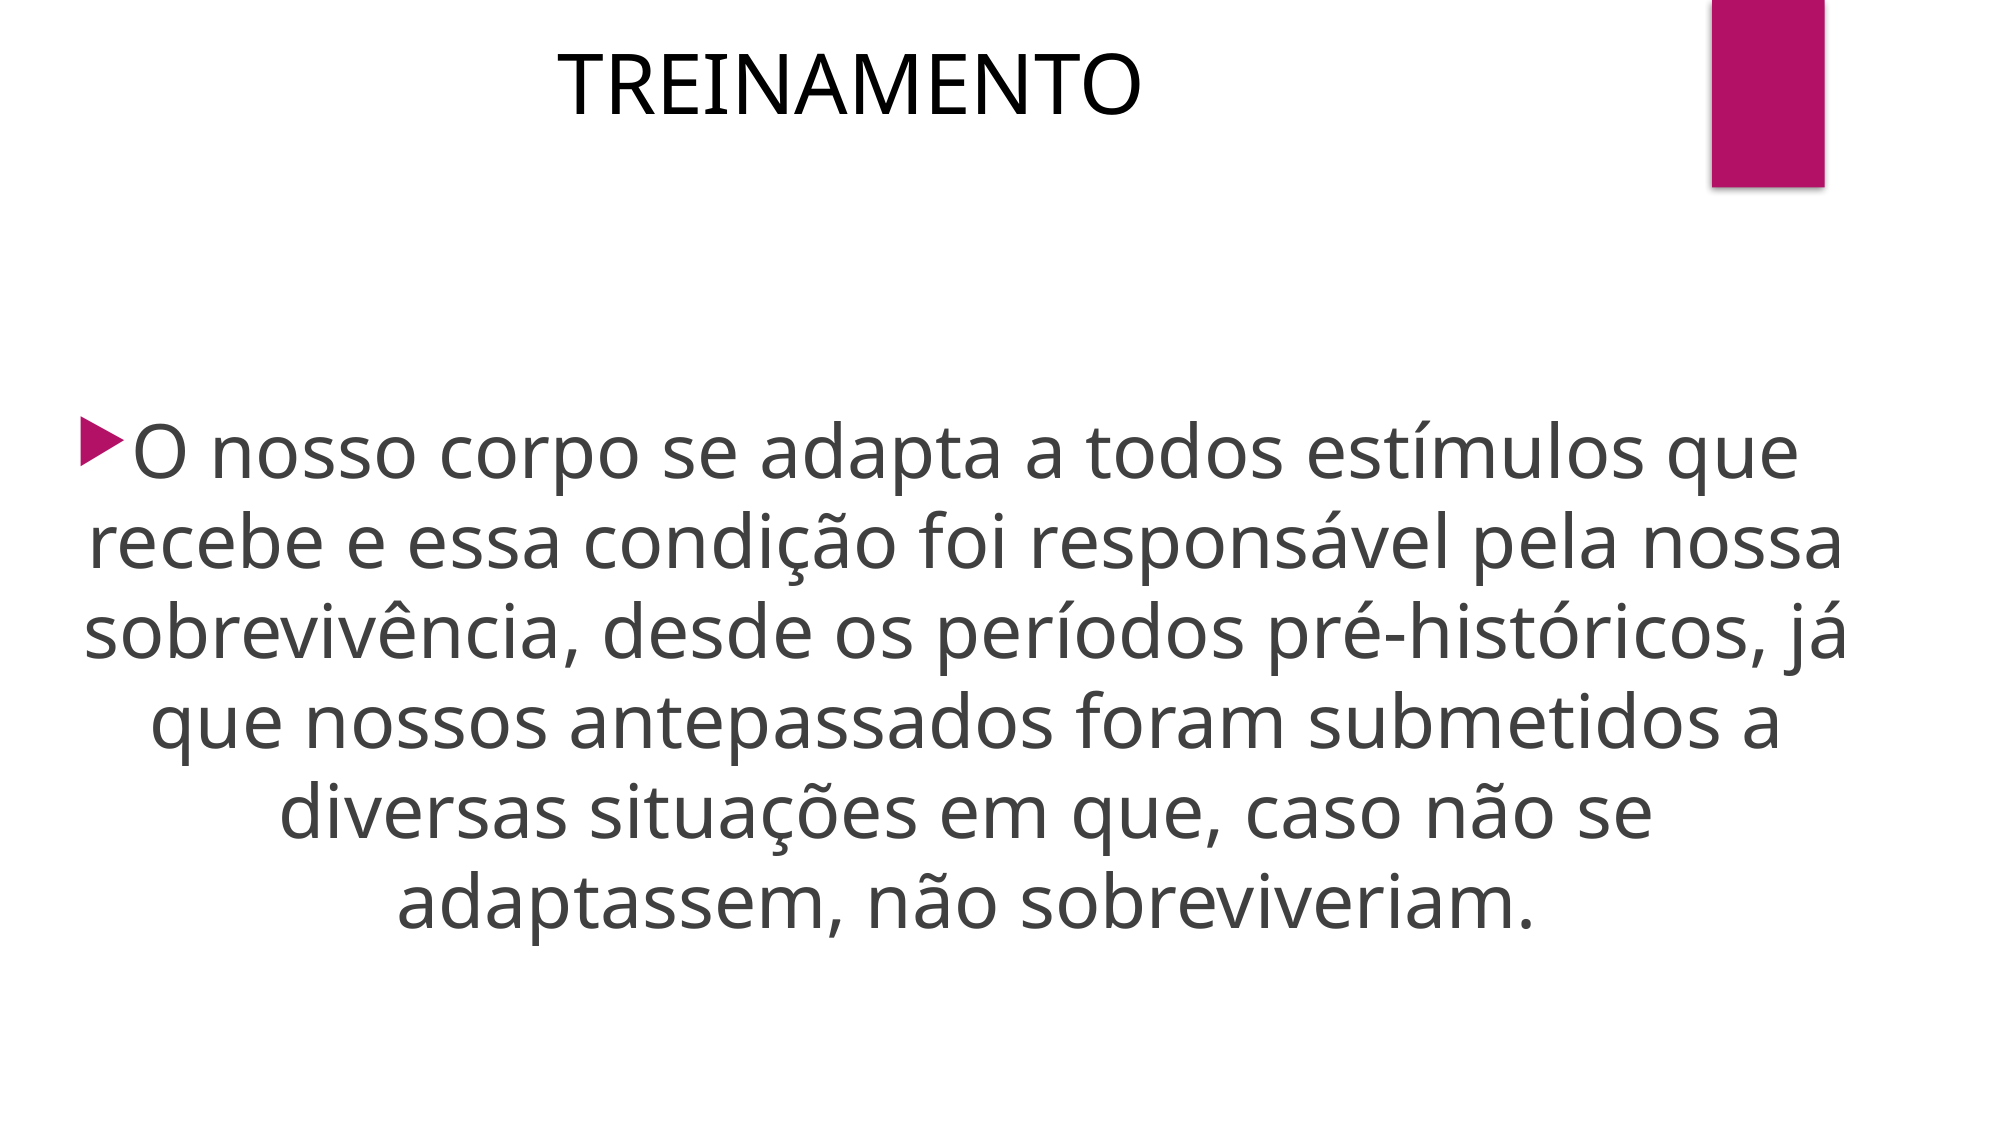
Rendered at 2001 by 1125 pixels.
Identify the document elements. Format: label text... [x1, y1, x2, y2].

list O nosso corpo se adapta a todos estímulos que recebe e essa condição foi responsável pela nossa sobrevivência, desde os períodos pré-históricos, já que nossos antepassados foram submetidos a diversas situações em que, caso não se adaptassem, não sobreviveriam. [0, 396, 1879, 1102]
title TREINAMENTO [132, 22, 1571, 139]
